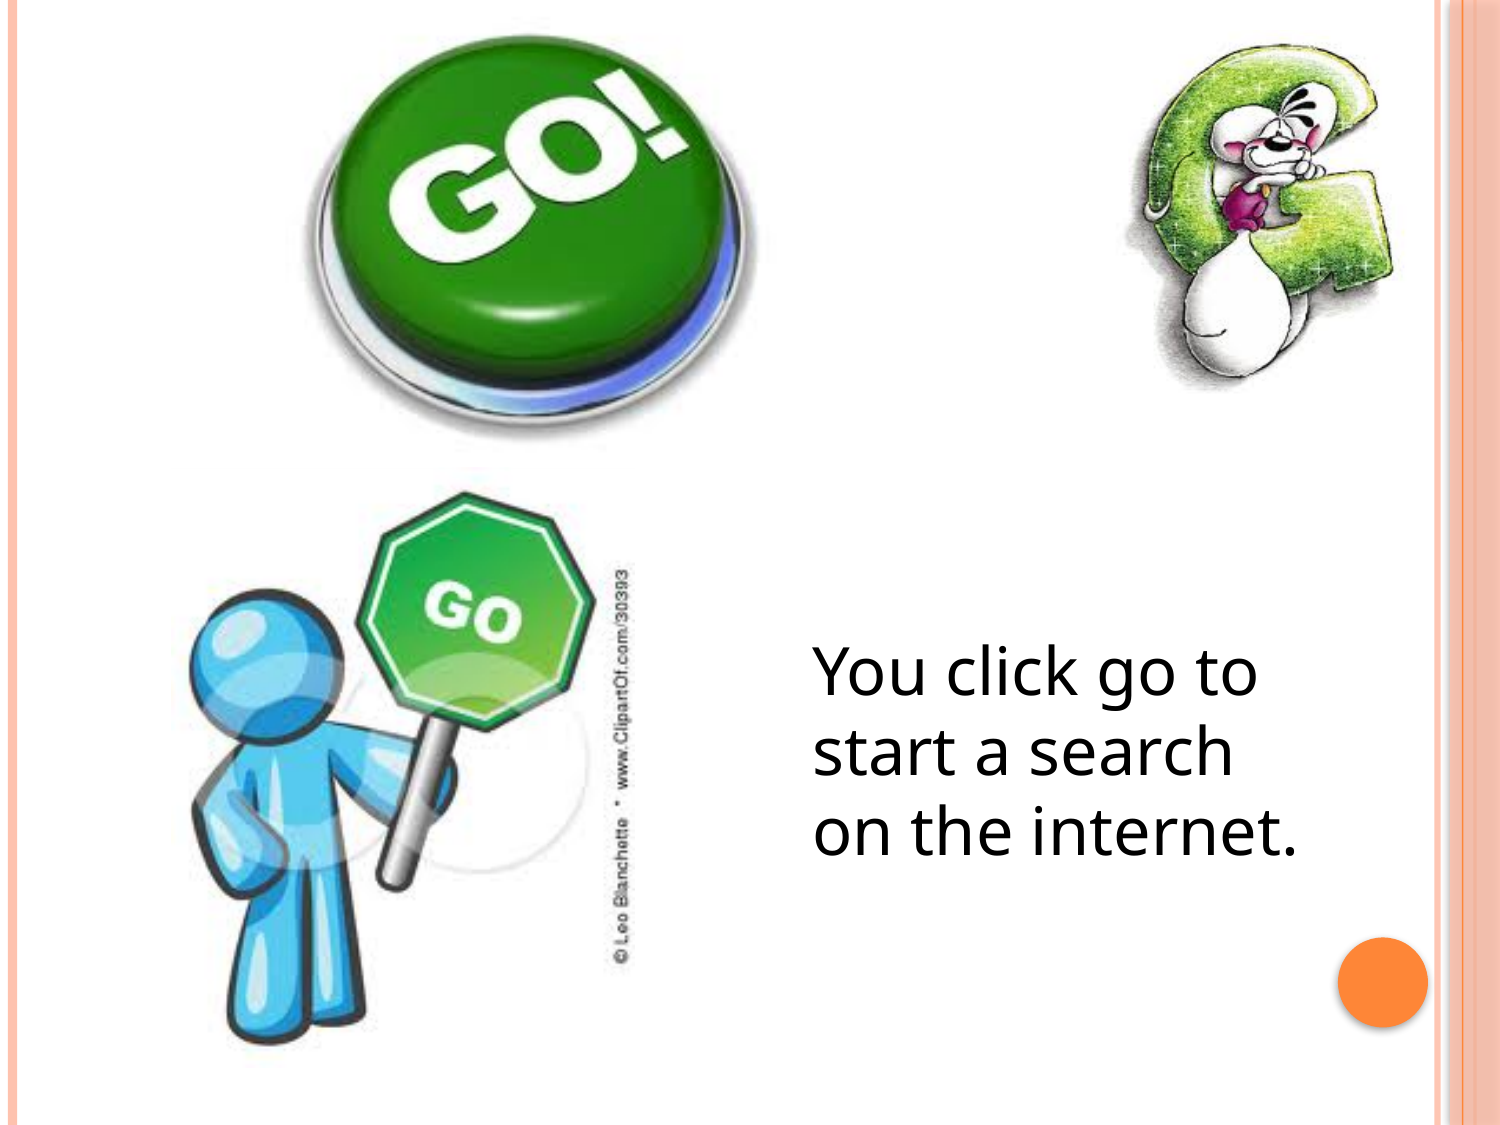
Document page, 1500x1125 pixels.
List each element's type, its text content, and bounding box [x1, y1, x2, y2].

text_box You click go to start a search on the internet. [797, 621, 1329, 877]
picture [170, 467, 635, 1069]
picture [229, 0, 841, 458]
picture [1103, 30, 1418, 426]
